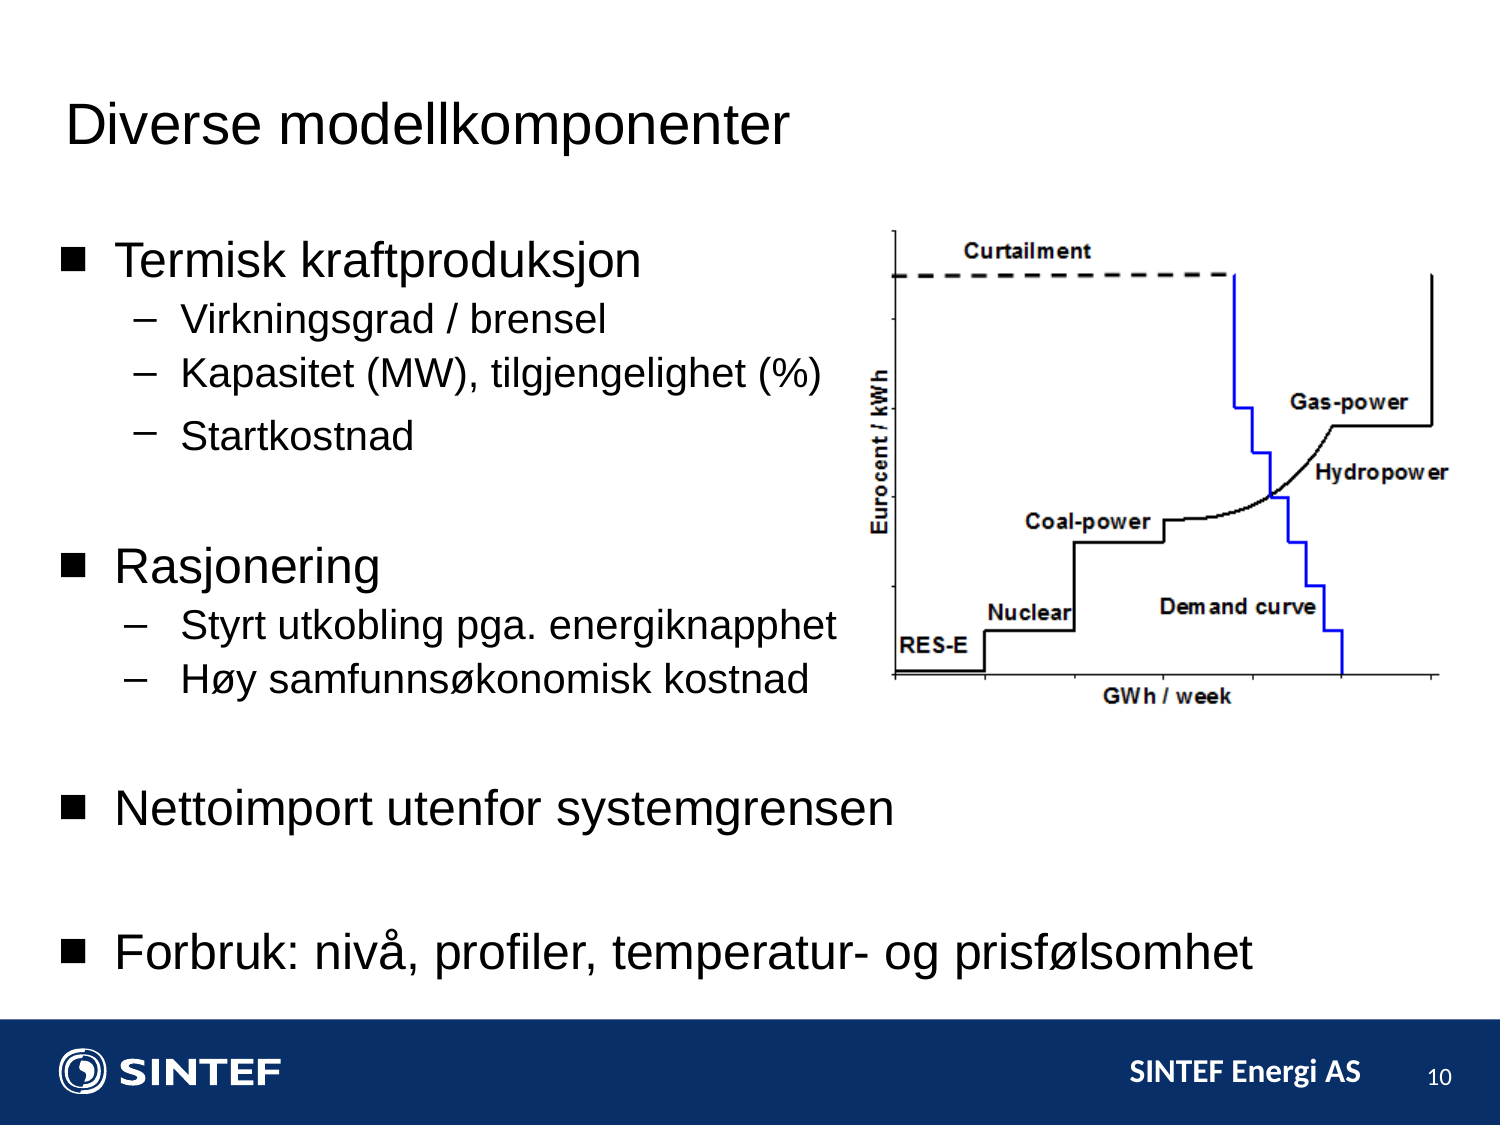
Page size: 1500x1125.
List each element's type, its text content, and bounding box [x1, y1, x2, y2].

picture [856, 208, 1462, 717]
list Termisk kraftproduksjon Virkningsgrad / brensel Kapasitet (MW), tilgjengelighet (%) Startkostnad Rasjonering Styrt utkobling pga. energiknapphet Høy samfunnsøkonomisk kostnad Nettoimport utenfor systemgrensen Forbruk: nivå, profiler, temperatur- og prisfølsomhet [58, 219, 1442, 997]
list Diverse modellkomponenter [64, 78, 1448, 184]
slide_number 10 [1382, 1052, 1468, 1100]
